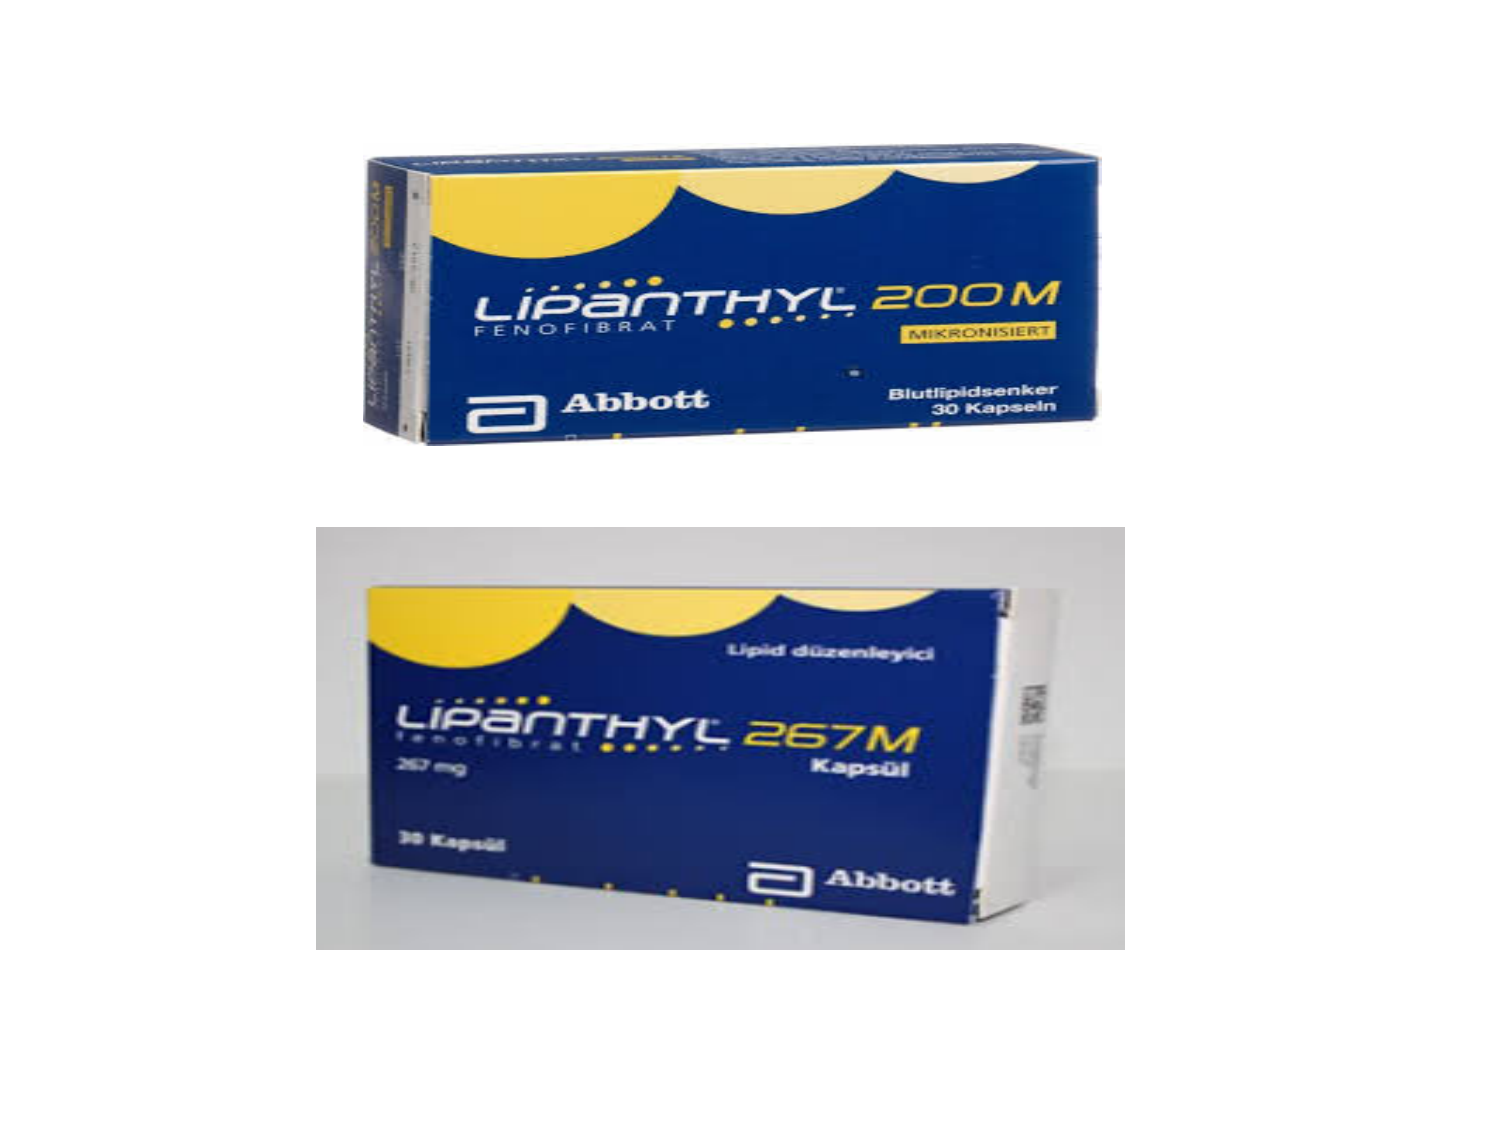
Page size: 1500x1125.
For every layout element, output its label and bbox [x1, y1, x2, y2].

picture [362, 143, 1102, 446]
picture [316, 527, 1126, 950]
